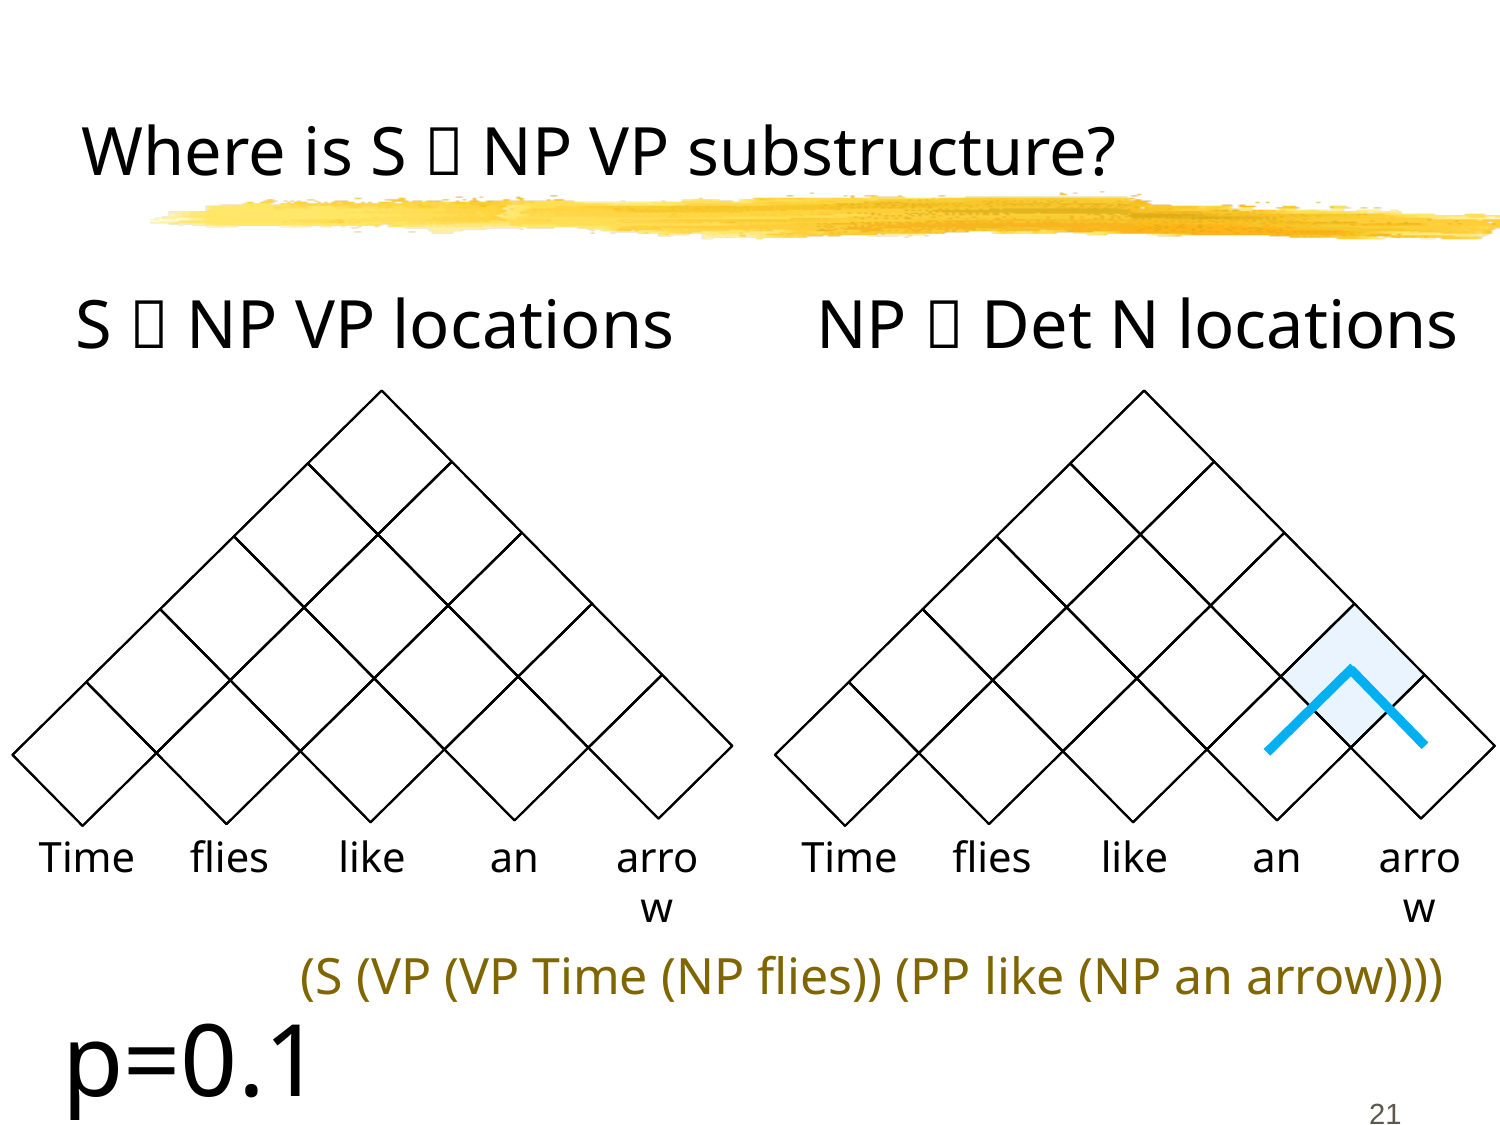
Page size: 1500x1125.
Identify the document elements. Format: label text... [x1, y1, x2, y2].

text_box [32, 412, 1475, 805]
text_box p=0.1 [47, 988, 338, 1124]
title Where is S  NP VP substructure? [66, 8, 1450, 197]
text_box (S (VP (VP Time (NP flies)) (PP like (NP an arrow)))) [285, 937, 1459, 1013]
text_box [15, 823, 729, 890]
text_box S  NP VP locations [60, 274, 691, 370]
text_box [1266, 666, 1354, 753]
slide_number 21 [1104, 1062, 1417, 1125]
picture [150, 186, 1500, 250]
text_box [777, 823, 1491, 890]
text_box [1350, 668, 1426, 746]
text_box NP  Det N locations [801, 274, 1475, 370]
